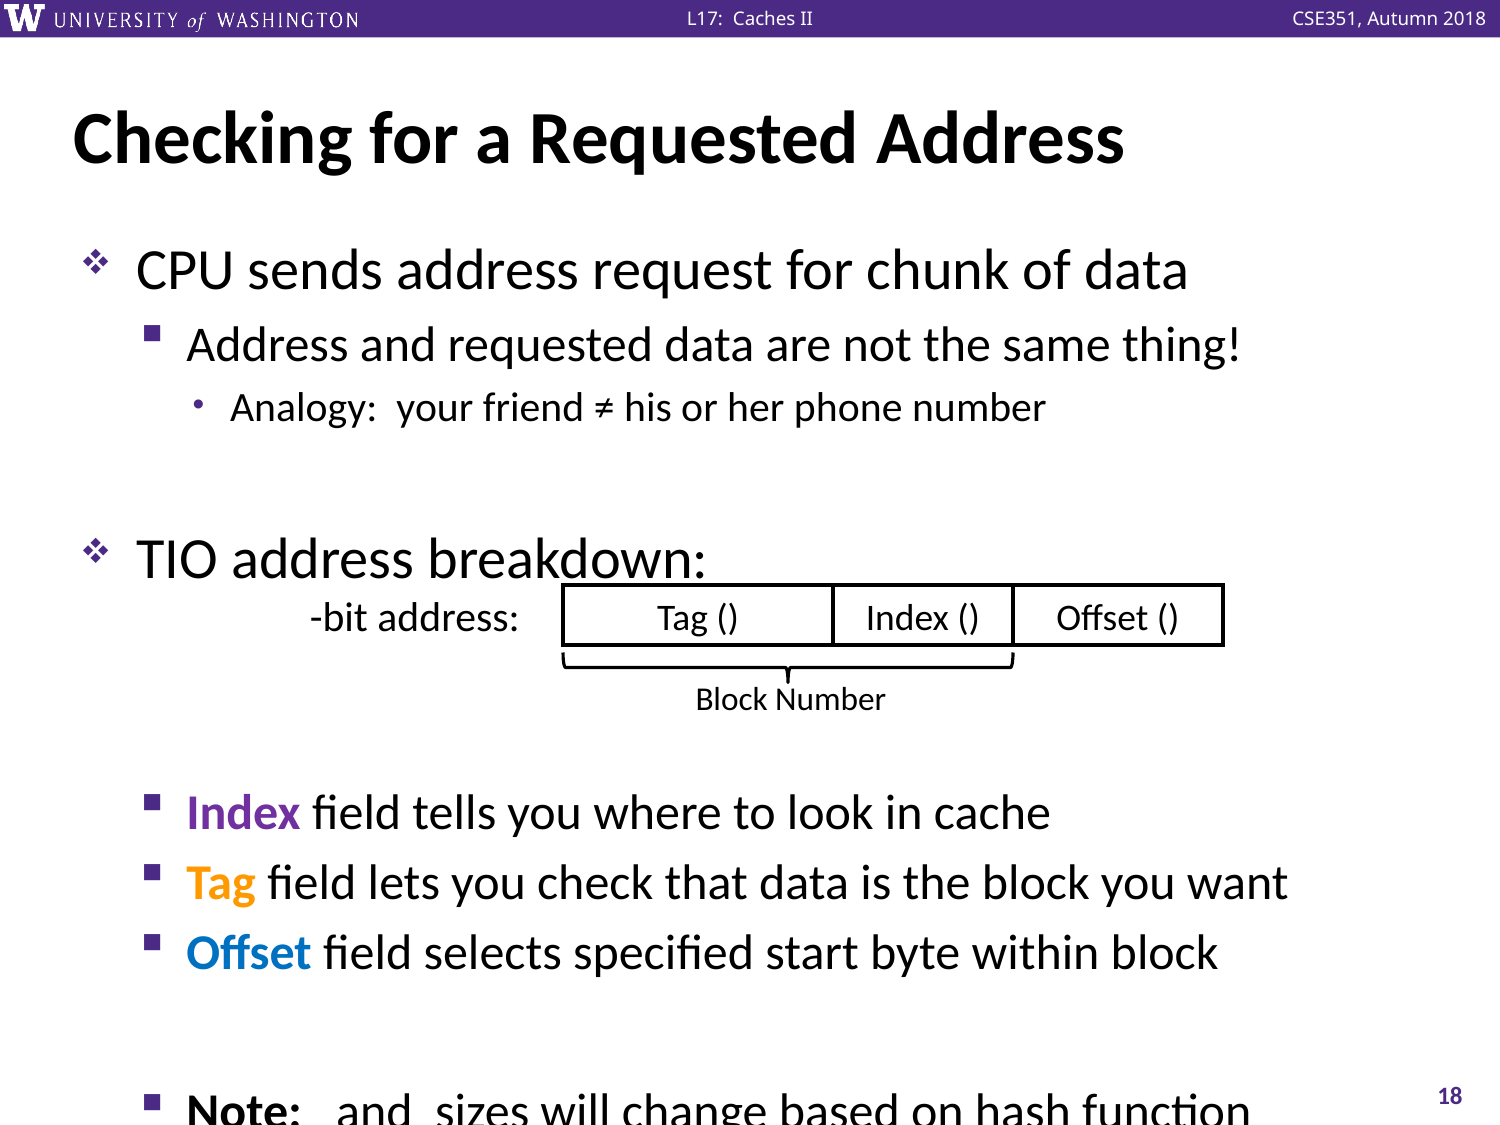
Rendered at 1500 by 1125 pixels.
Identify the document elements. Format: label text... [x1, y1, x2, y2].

picture [4, 4, 358, 32]
slide_number 18 [1400, 1065, 1500, 1125]
title Checking for a Requested Address [58, 71, 1438, 197]
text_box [277, 584, 1224, 721]
